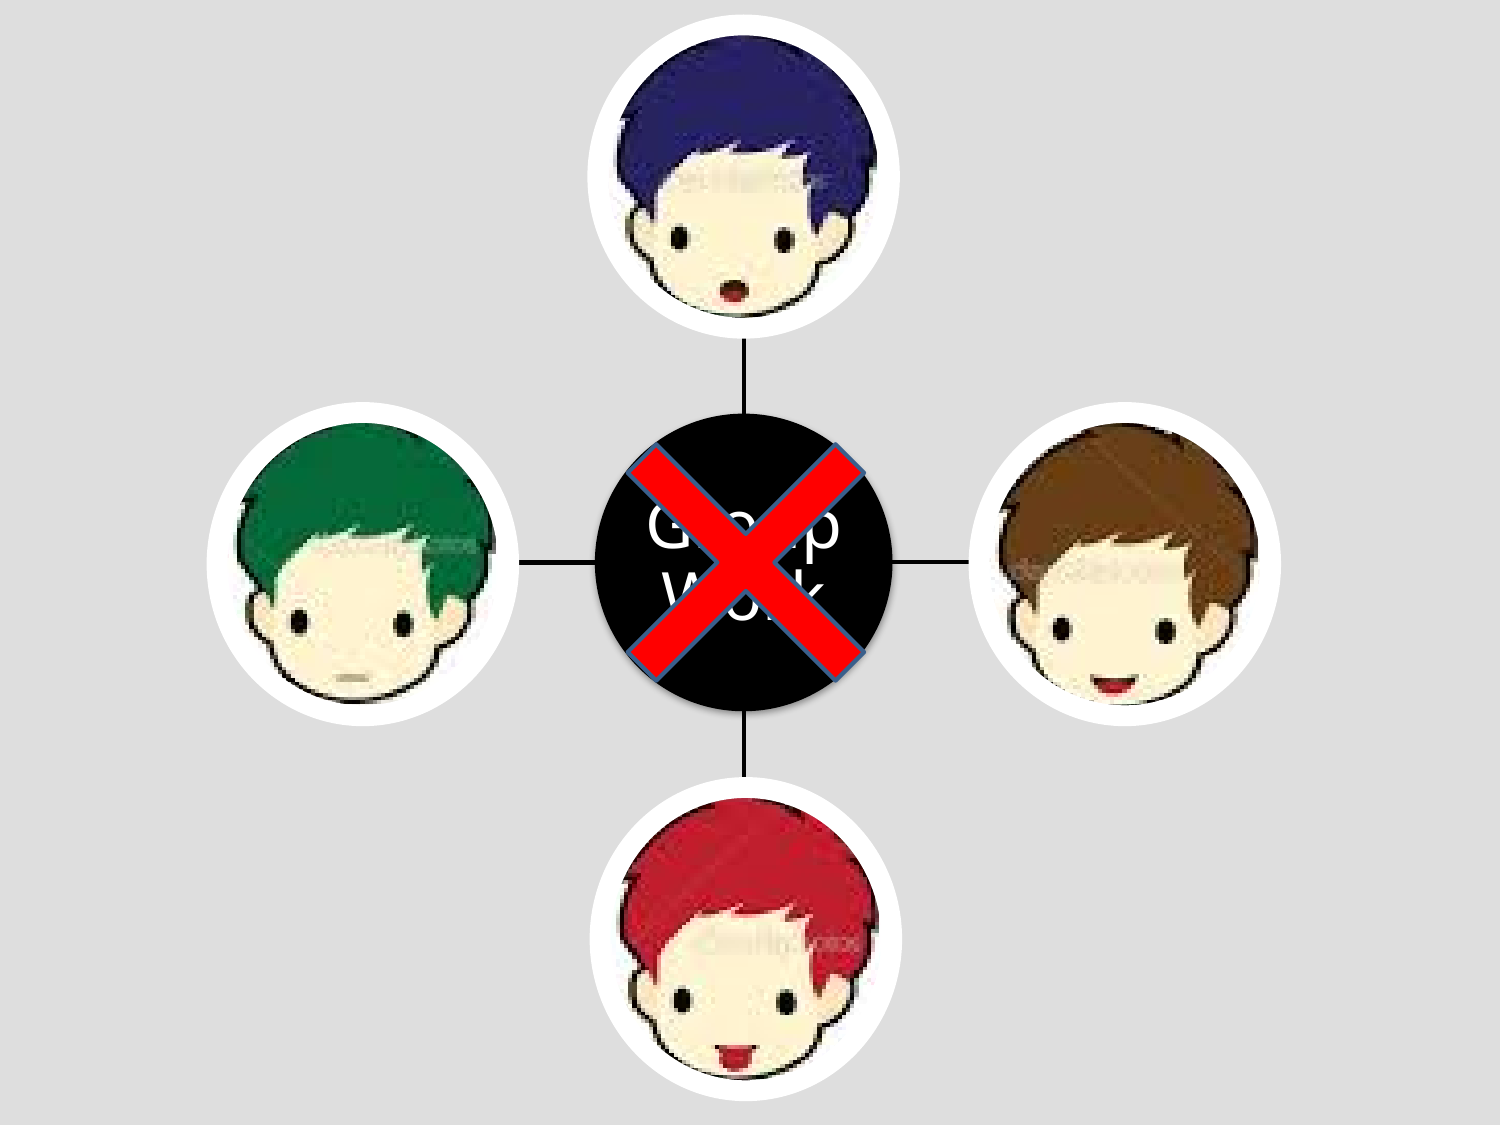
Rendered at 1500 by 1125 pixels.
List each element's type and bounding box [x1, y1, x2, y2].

text_box [12, 37, 1476, 1088]
picture [599, 787, 892, 1091]
picture [597, 24, 890, 329]
picture [216, 412, 509, 716]
picture [978, 412, 1271, 716]
